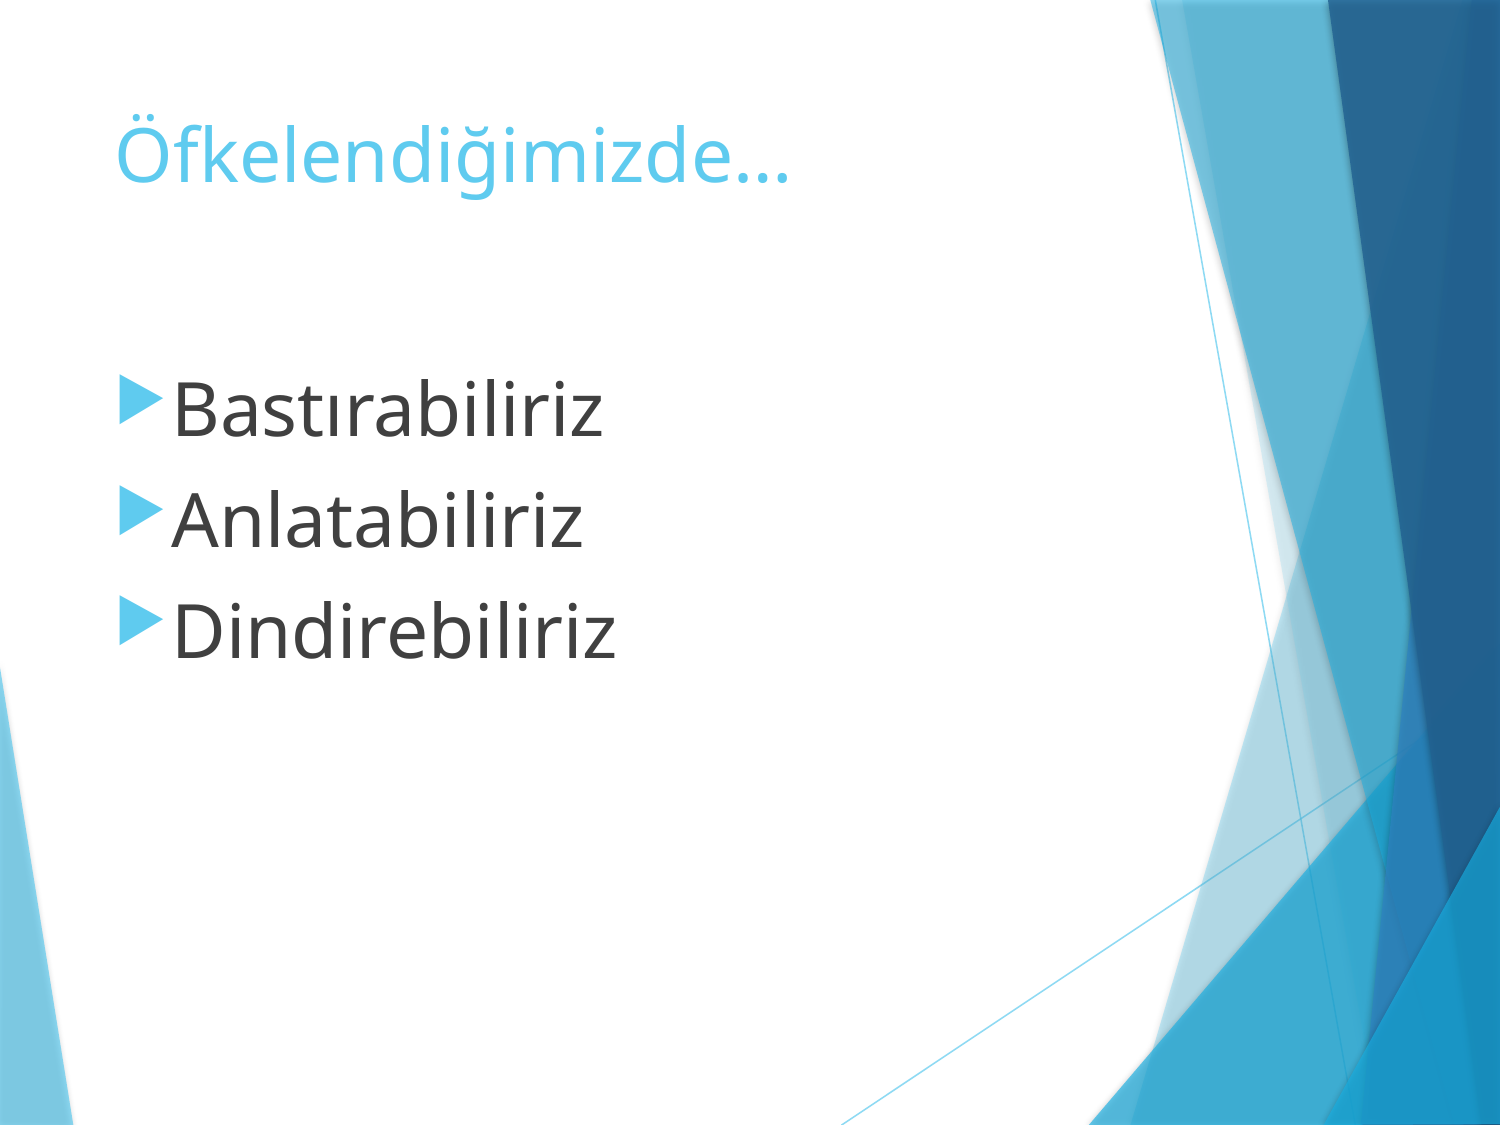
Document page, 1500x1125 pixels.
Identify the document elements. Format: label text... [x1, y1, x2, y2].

title Öfkelendiğimizde… [99, 99, 1142, 317]
list Bastırabiliriz Anlatabiliriz Dindirebiliriz [99, 354, 1142, 992]
